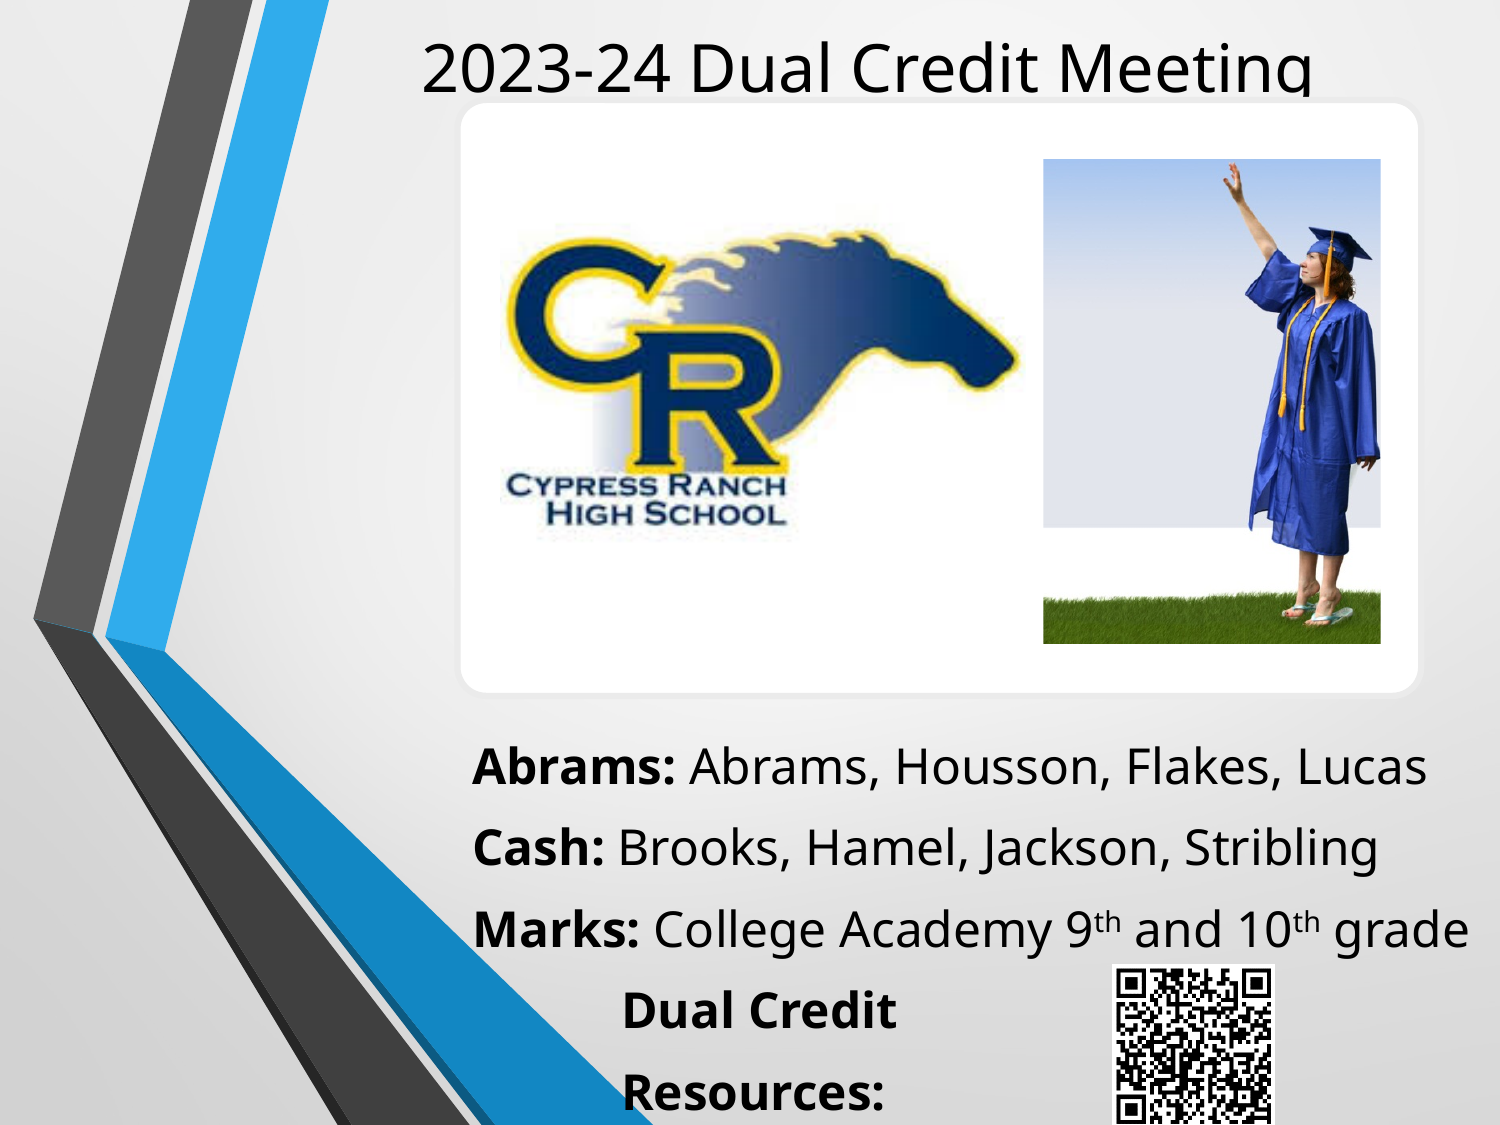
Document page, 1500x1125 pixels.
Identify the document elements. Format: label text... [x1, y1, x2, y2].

subtitle Abrams: Abrams, Housson, Flakes, Lucas Cash: Brooks, Hamel, Jackson, Stribling Marks: College Academy 9th and 10th grade Dual Credit Resources: [457, 727, 1488, 1125]
picture [1112, 964, 1276, 1125]
picture [499, 167, 1026, 652]
text_box [456, 98, 1423, 698]
title 2023-24 Dual Credit Meeting [249, 12, 1488, 115]
picture [1043, 159, 1381, 644]
